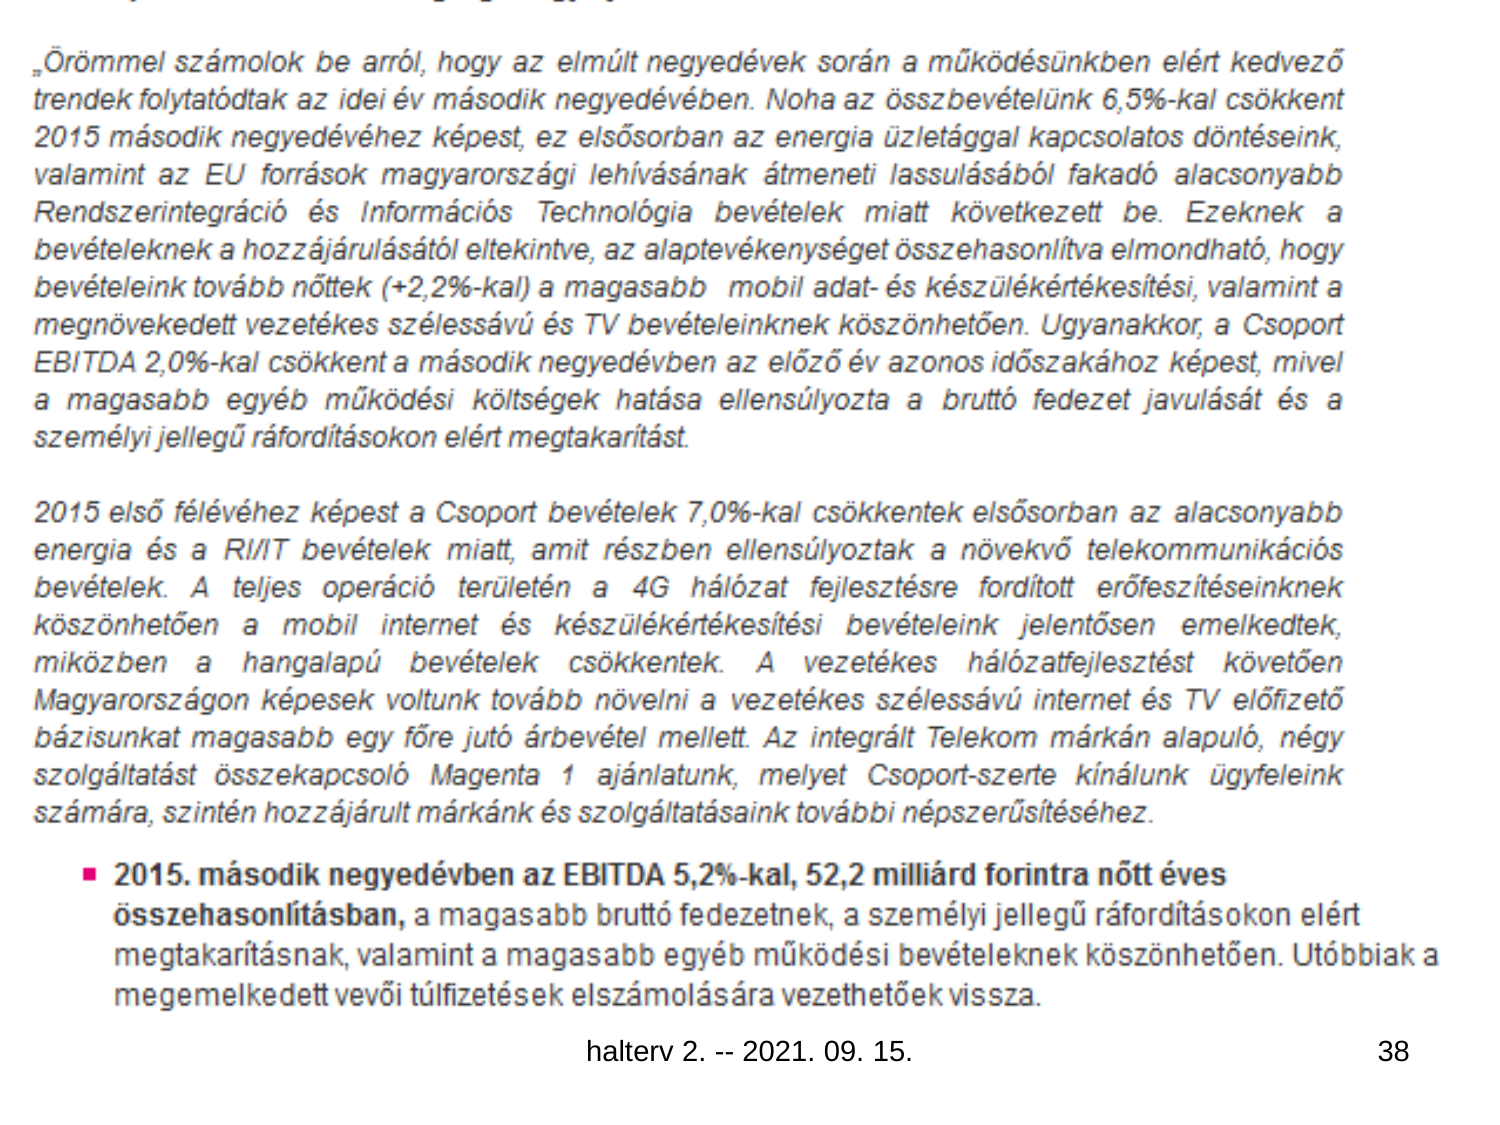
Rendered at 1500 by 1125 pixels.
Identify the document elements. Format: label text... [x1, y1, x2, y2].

picture [15, 0, 1470, 1024]
footer halterv 2. -- 2021. 09. 15. [512, 1032, 988, 1103]
slide_number 38 [1074, 1032, 1426, 1103]
